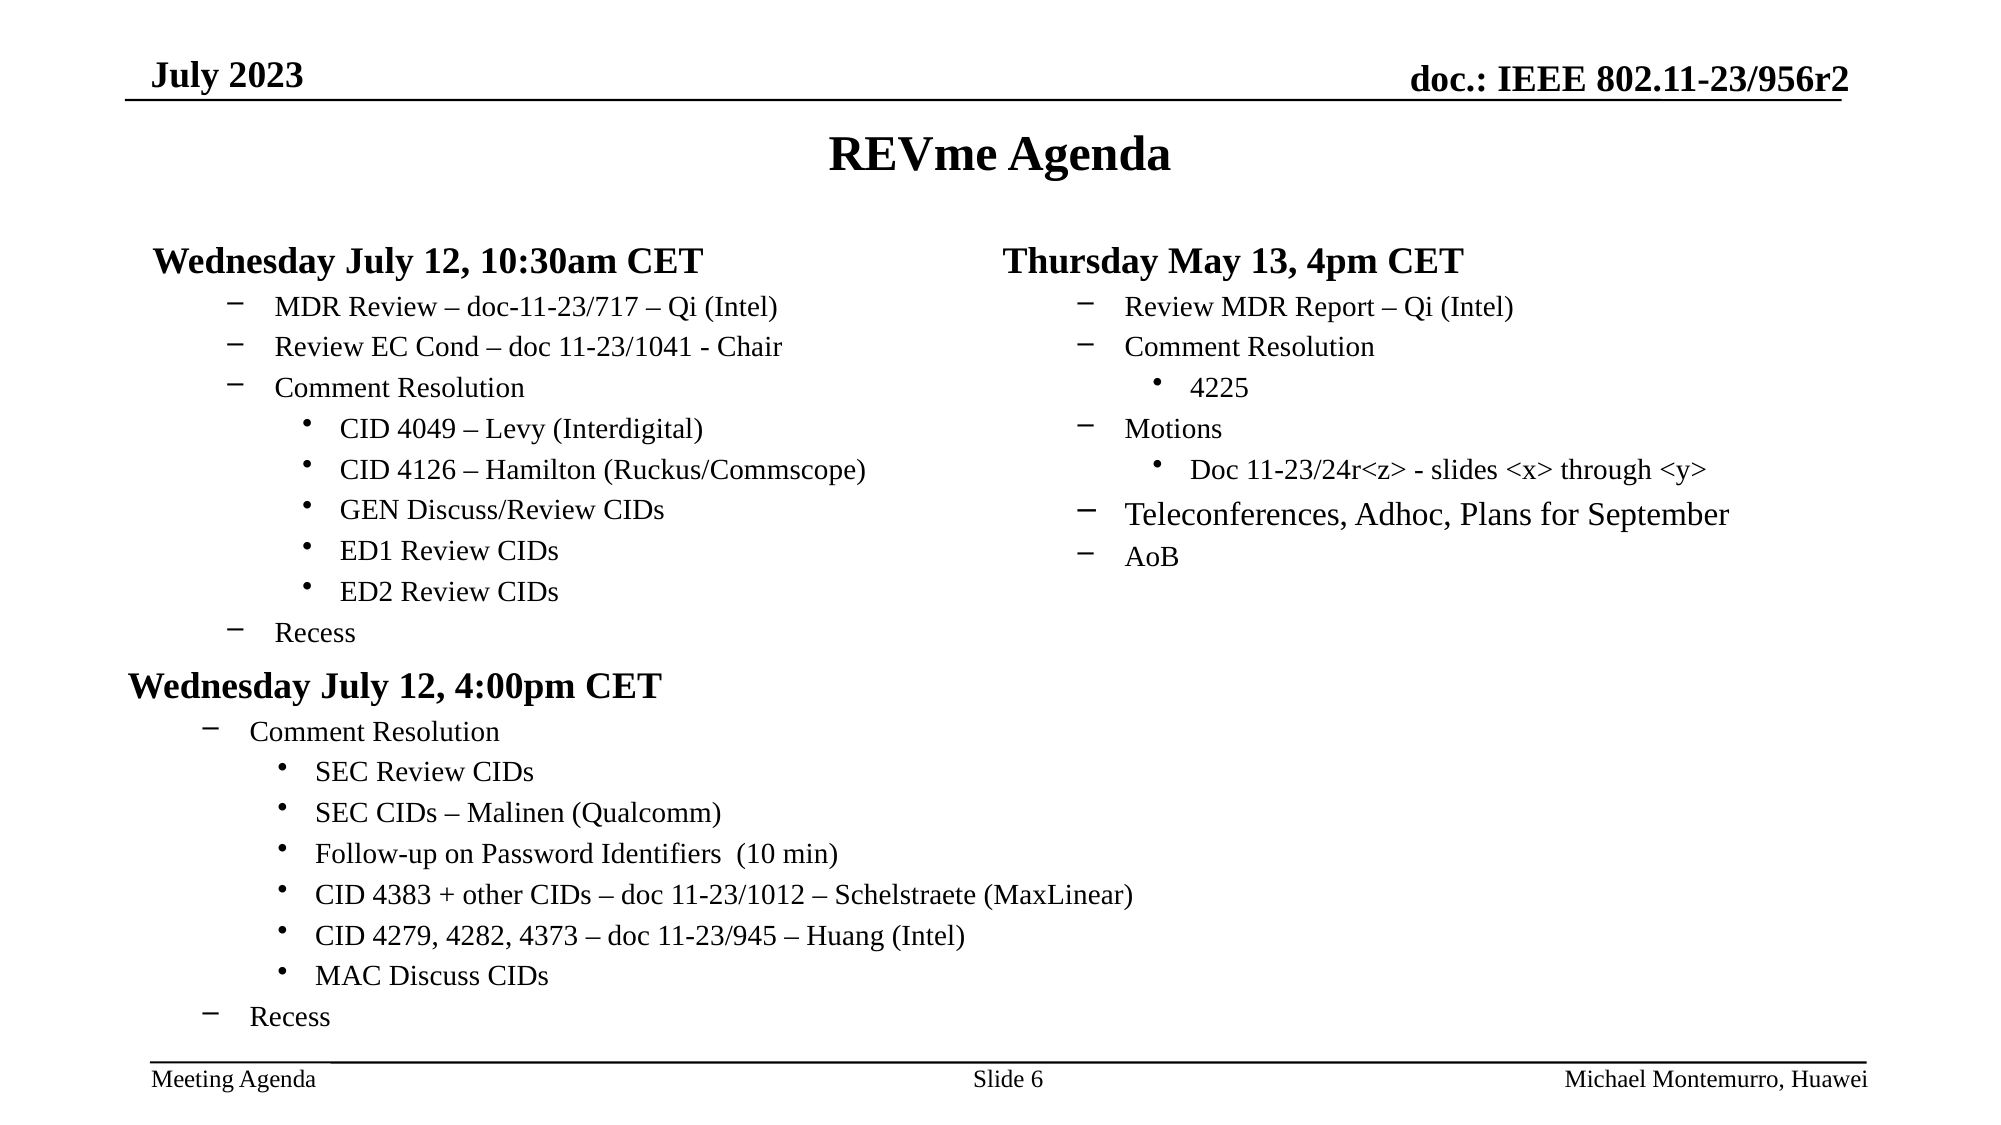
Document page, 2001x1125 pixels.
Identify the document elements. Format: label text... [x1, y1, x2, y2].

text_box Thursday May 13, 4pm CET Review MDR Report – Qi (Intel) Comment Resolution 4225 Motions Doc 11-23/24r<z> - slides <x> through <y> Teleconferences, Adhoc, Plans for September AoB [987, 237, 1788, 783]
footer Michael Montemurro, Huawei [1266, 1061, 1869, 1093]
title REVme Agenda [362, 112, 1638, 188]
text_box Wednesday July 12, 10:30am CET MDR Review – doc-11-23/717 – Qi (Intel) Review EC Cond – doc 11-23/1041 - Chair Comment Resolution CID 4049 – Levy (Interdigital) CID 4126 – Hamilton (Ruckus/Commscope) GEN Discuss/Review CIDs ED1 Review CIDs ED2 Review CIDs Recess [137, 237, 925, 450]
slide_number Slide 6 [972, 1061, 1045, 1093]
text_box Wednesday July 12, 4:00pm CET Comment Resolution SEC Review CIDs SEC CIDs – Malinen (Qualcomm) Follow-up on Password Identifiers (10 min) CID 4383 + other CIDs – doc 11-23/1012 – Schelstraete (MaxLinear) CID 4279, 4282, 4373 – doc 11-23/945 – Huang (Intel) MAC Discuss CIDs Recess [112, 662, 1188, 875]
